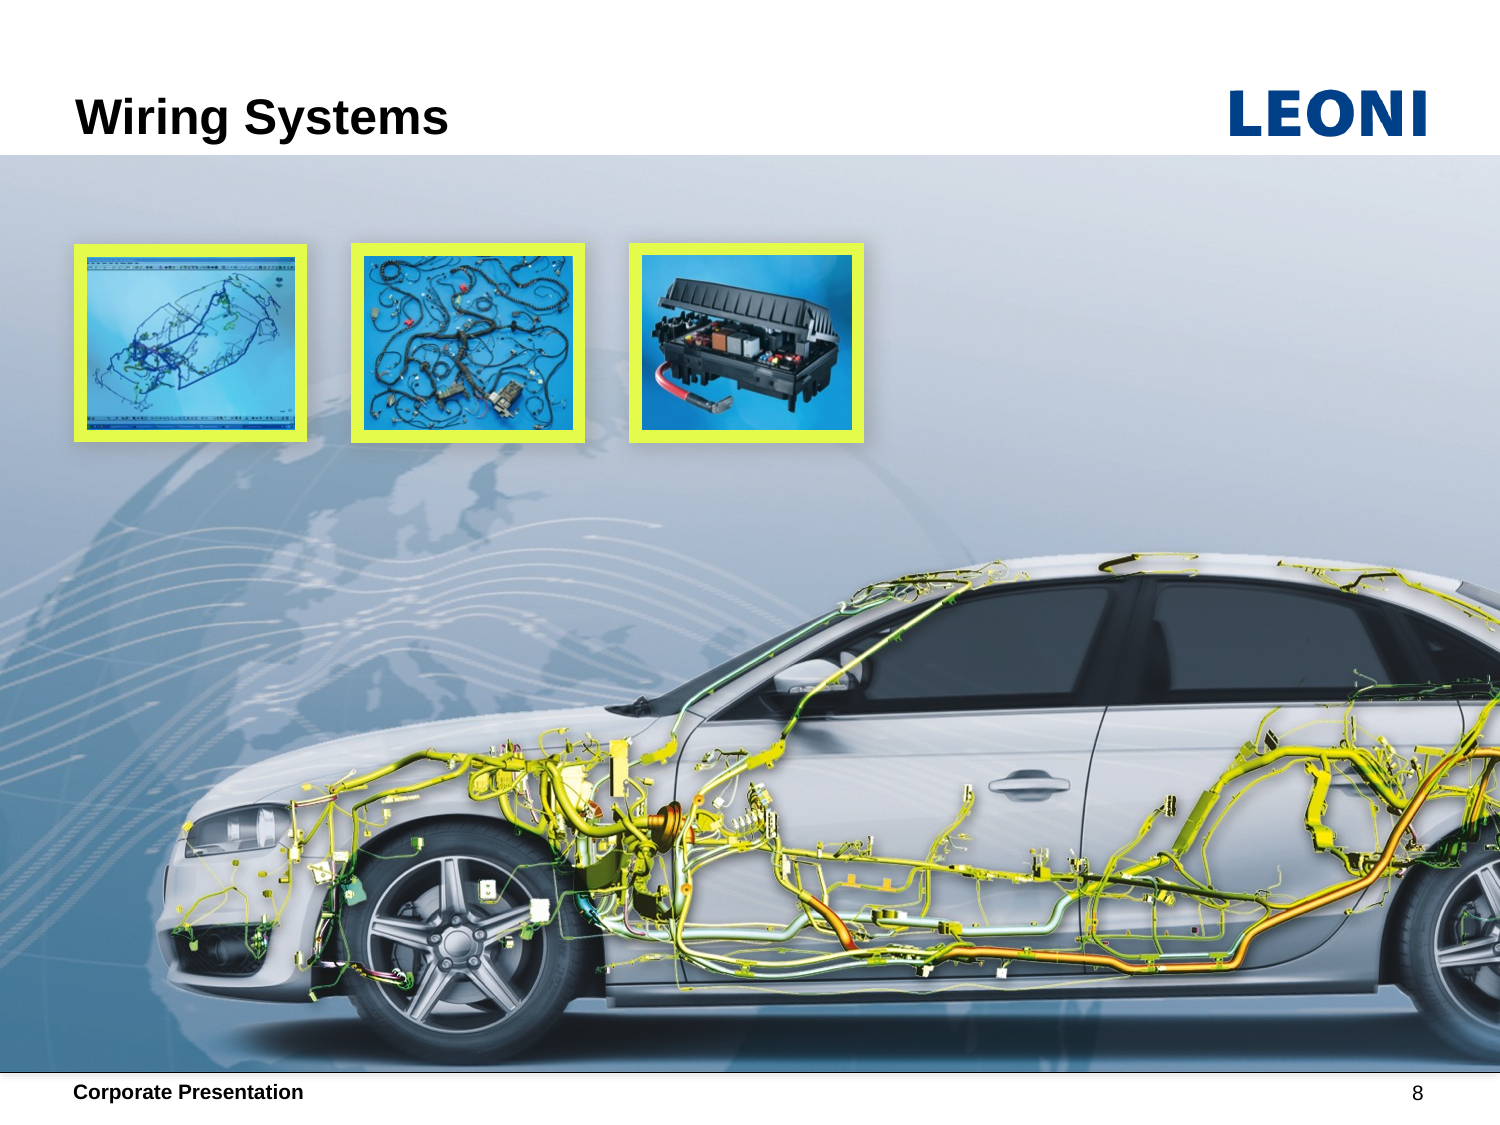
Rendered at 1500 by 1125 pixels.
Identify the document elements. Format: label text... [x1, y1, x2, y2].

slide_number 8 [1240, 1080, 1448, 1111]
title Wiring Systems [75, 0, 1158, 154]
picture [0, 155, 1500, 1073]
picture [1226, 89, 1428, 137]
footer Corporate Presentation [49, 1080, 1129, 1111]
